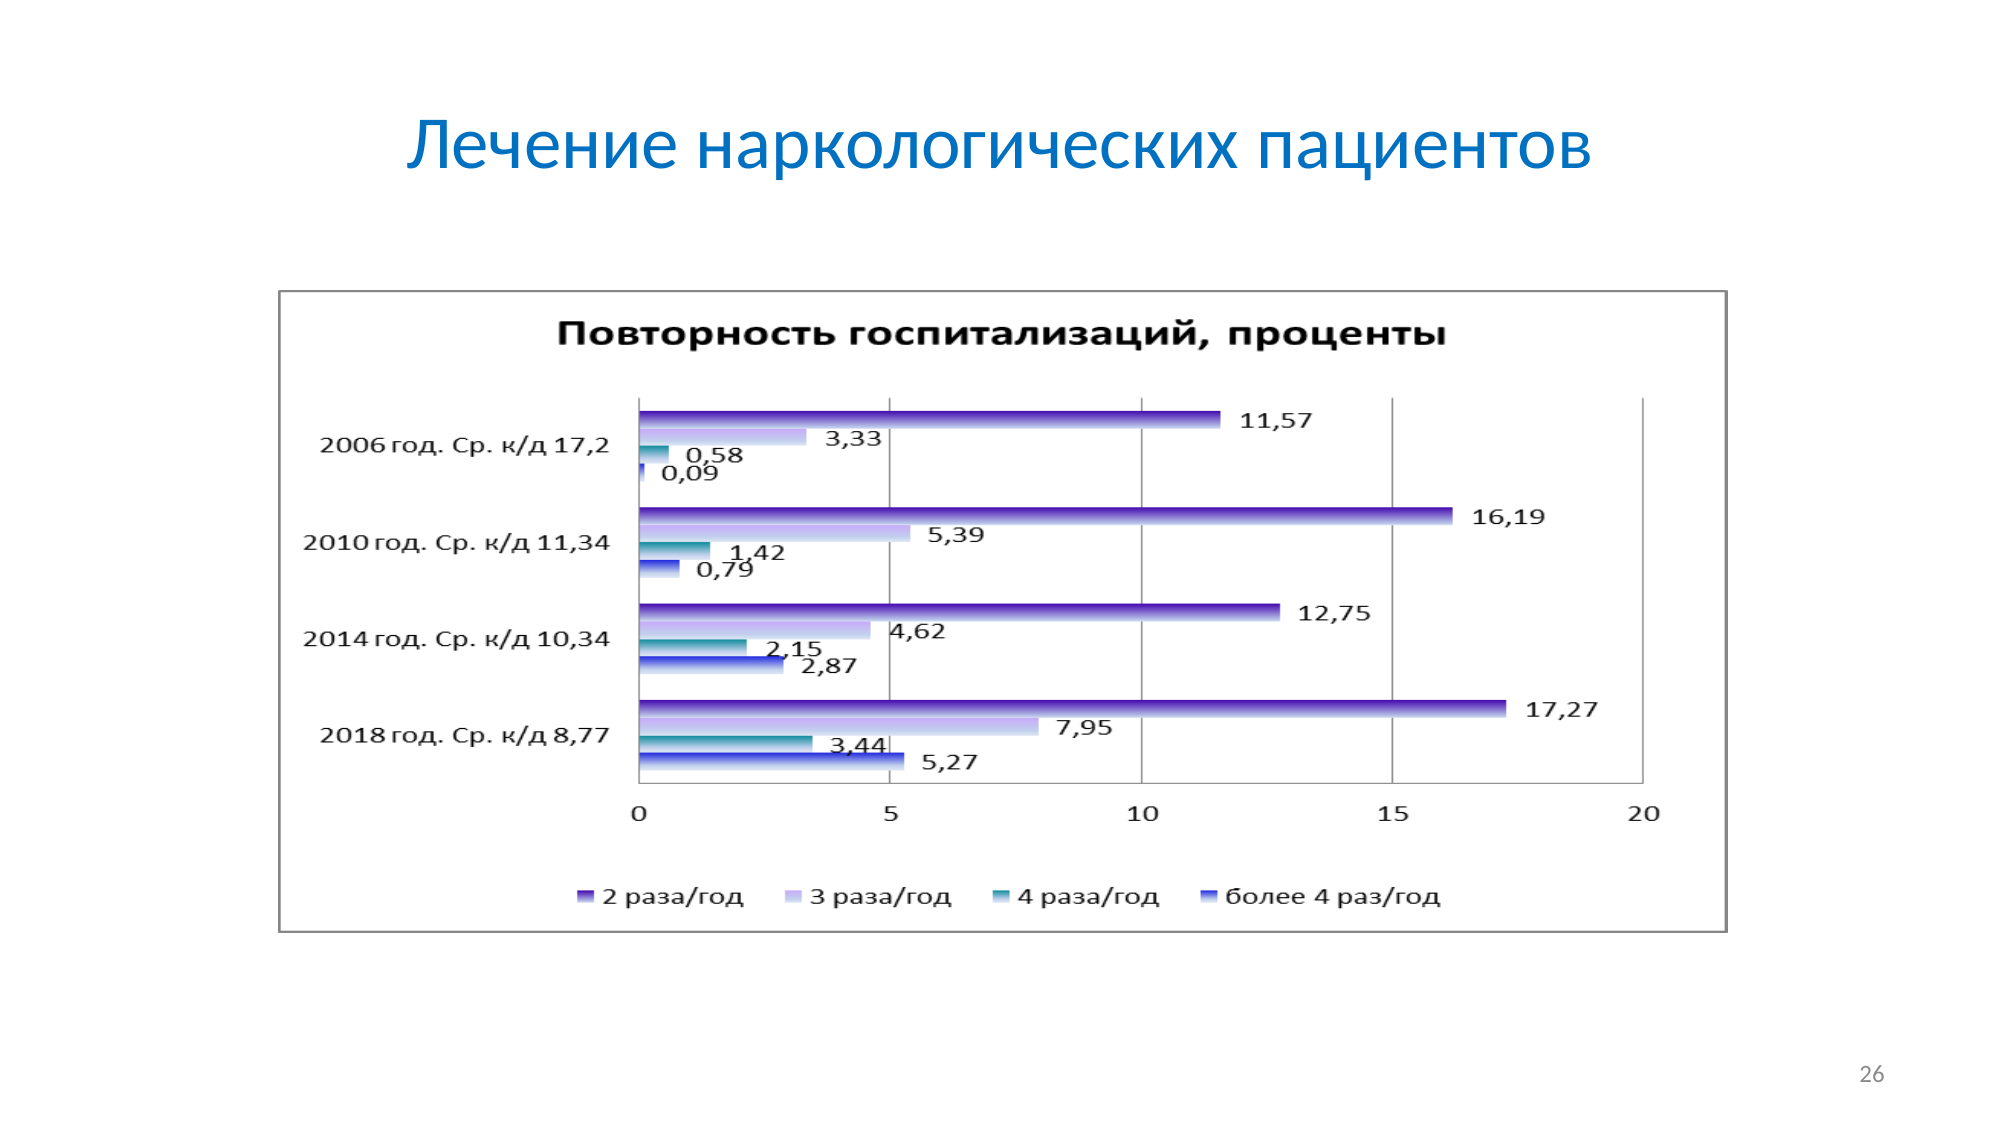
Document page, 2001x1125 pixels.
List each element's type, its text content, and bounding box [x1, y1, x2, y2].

title Лечение наркологических пациентов [99, 45, 1900, 233]
slide_number 26 [1433, 1042, 1900, 1103]
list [278, 290, 1728, 933]
